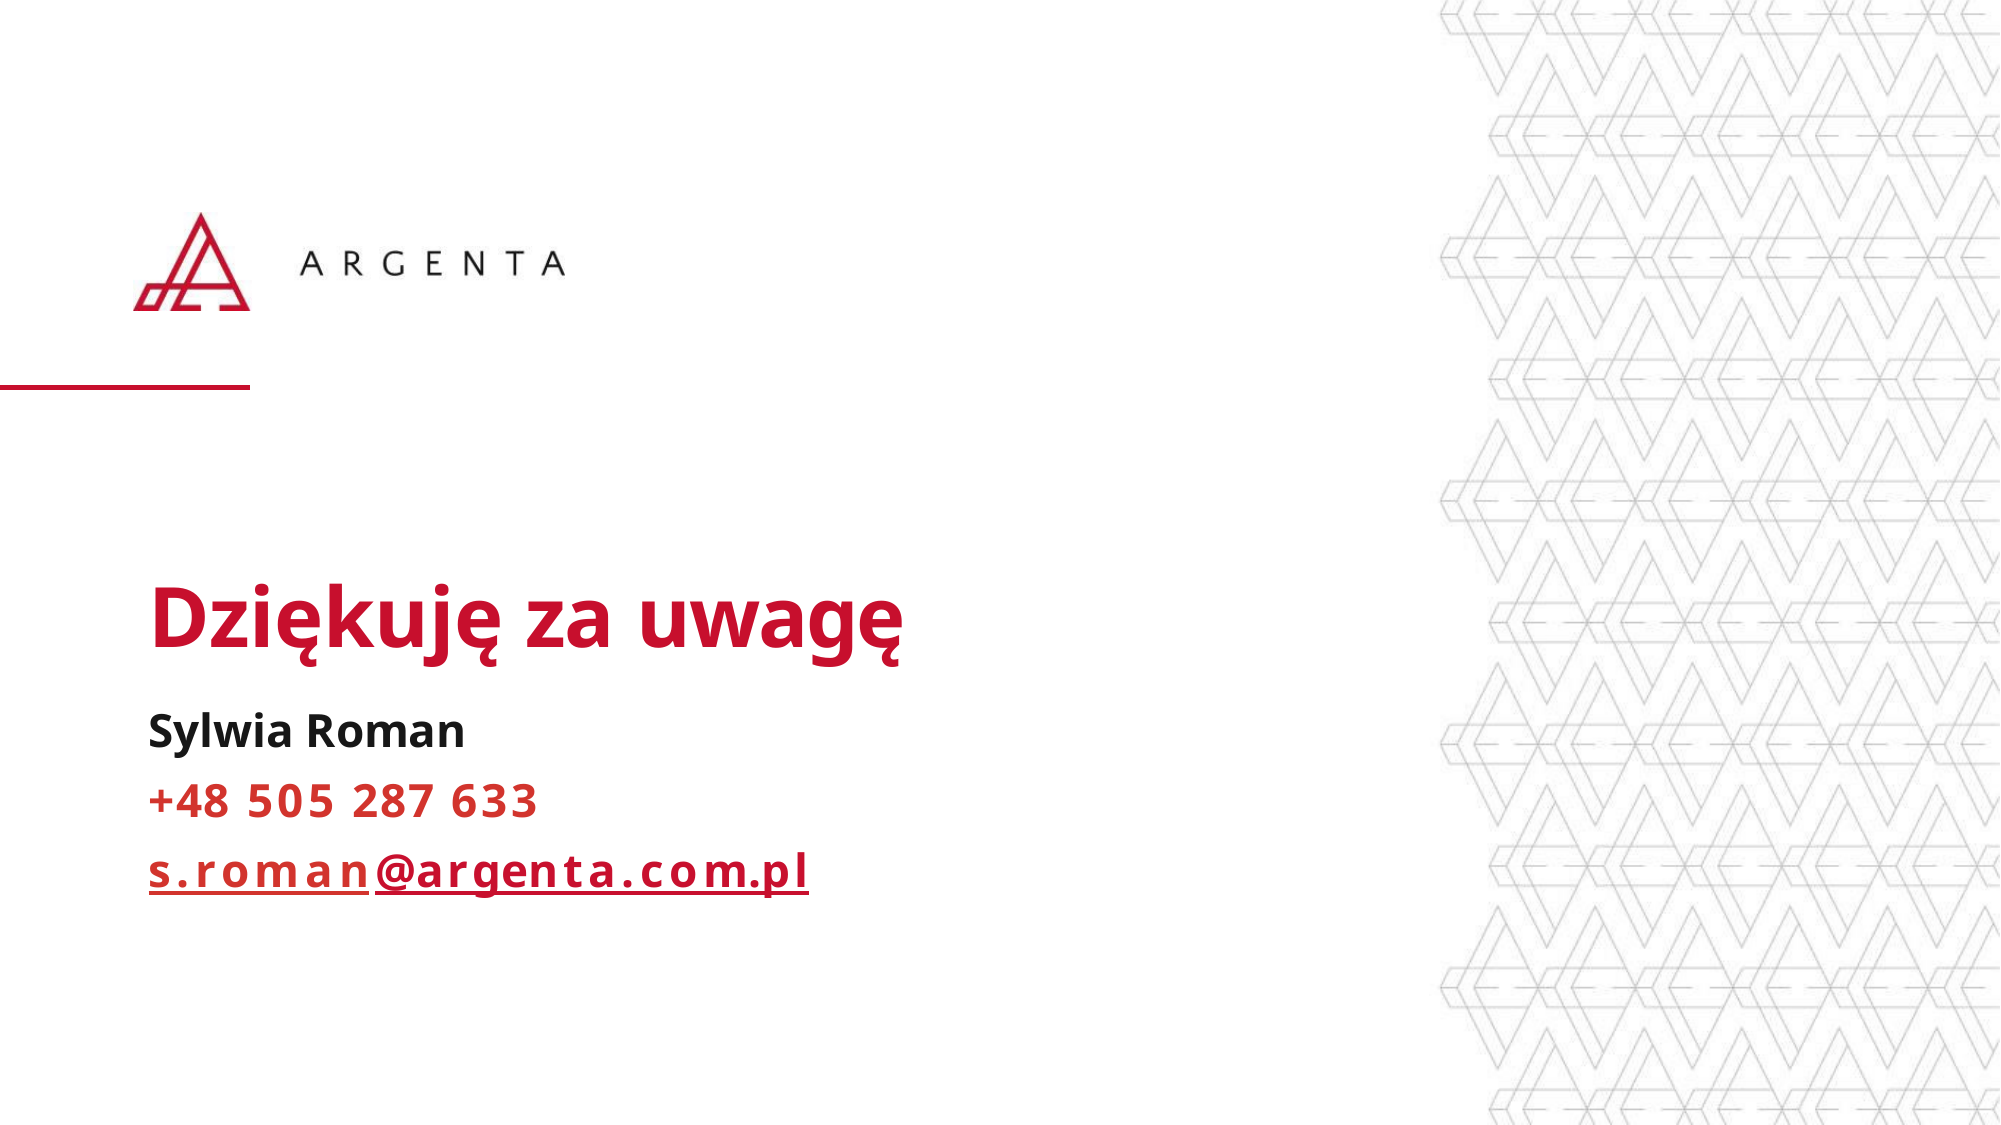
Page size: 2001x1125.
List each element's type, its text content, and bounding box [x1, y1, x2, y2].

picture [1429, 0, 2000, 1125]
text_box Sylwia Roman +48 505 287 633 s.roman@argenta.com.pl [146, 684, 869, 905]
picture [133, 212, 565, 311]
text_box Dziękuję za uwagę [146, 561, 1007, 664]
